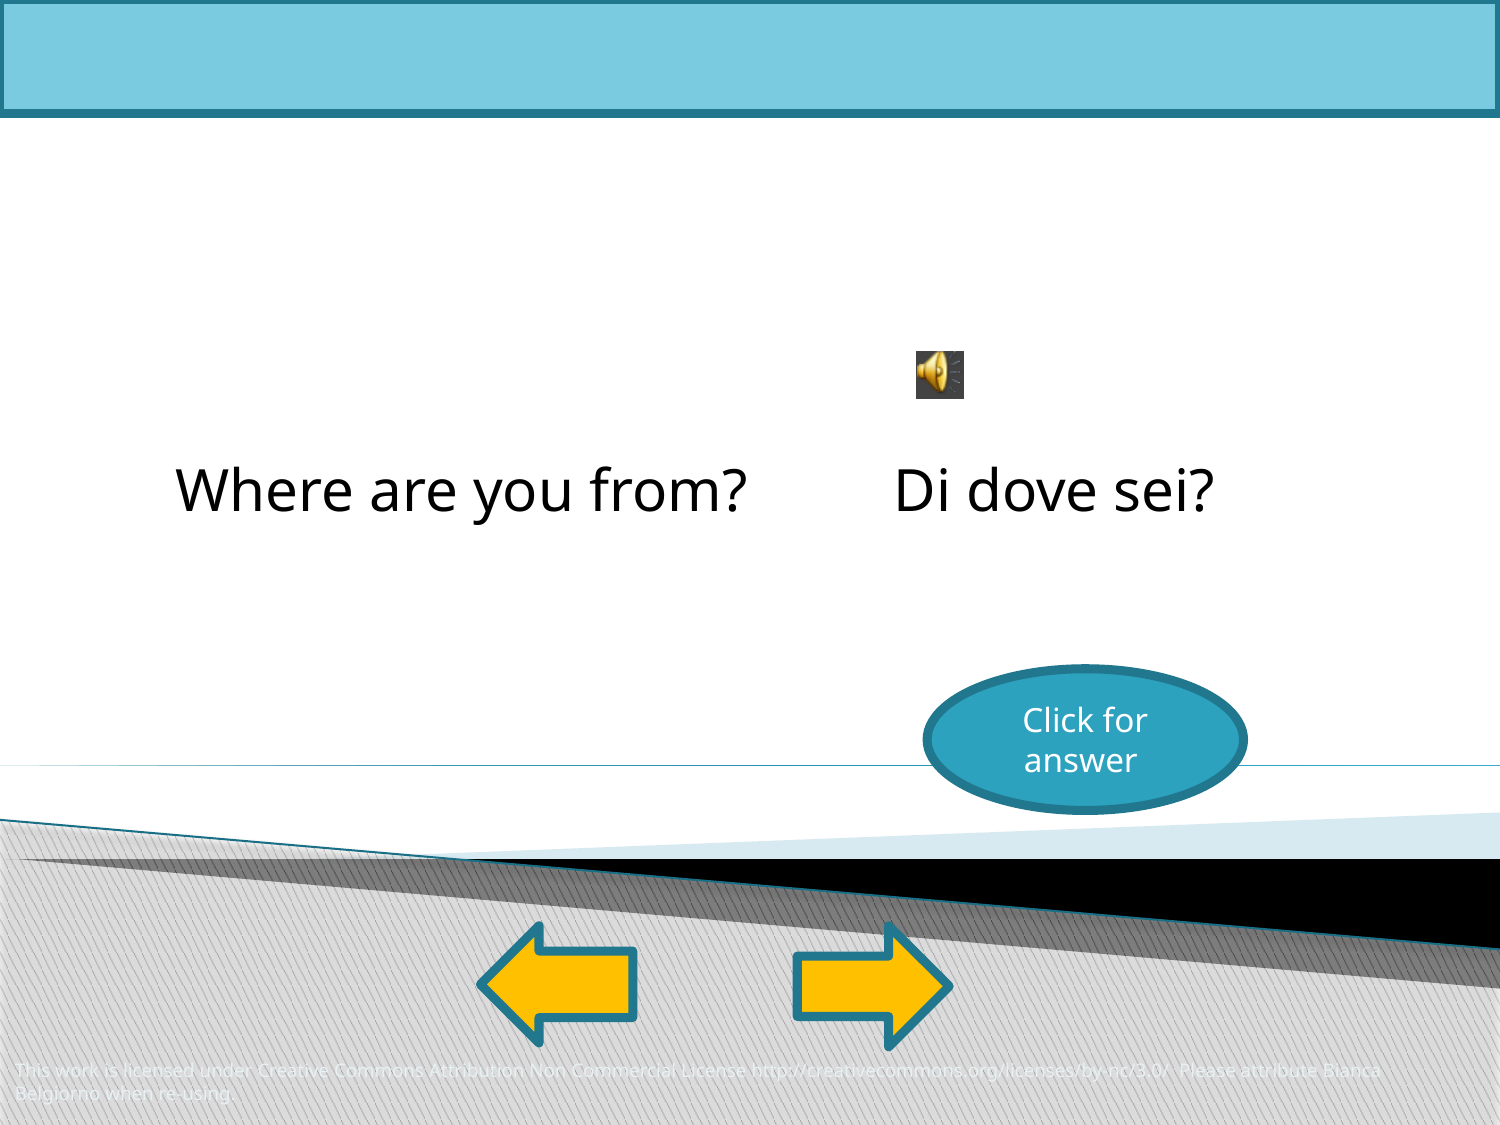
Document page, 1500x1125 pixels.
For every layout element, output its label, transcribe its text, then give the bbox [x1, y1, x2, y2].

picture [915, 349, 966, 401]
text_box Click for answer [922, 664, 1249, 815]
picture [5, 859, 1500, 989]
text_box [792, 921, 954, 1051]
footer This work is licensed under Creative Commons Attribution Non Commercial License http://creativecommons.org/licenses/by-nc/3.0/ Please attribute Bianca Belgiorno when re-using. [0, 1051, 1424, 1112]
text_box [475, 921, 638, 1048]
text_box [0, 0, 1500, 118]
text_box Di dove sei? [878, 445, 1500, 531]
text_box Where are you from? [160, 445, 763, 531]
